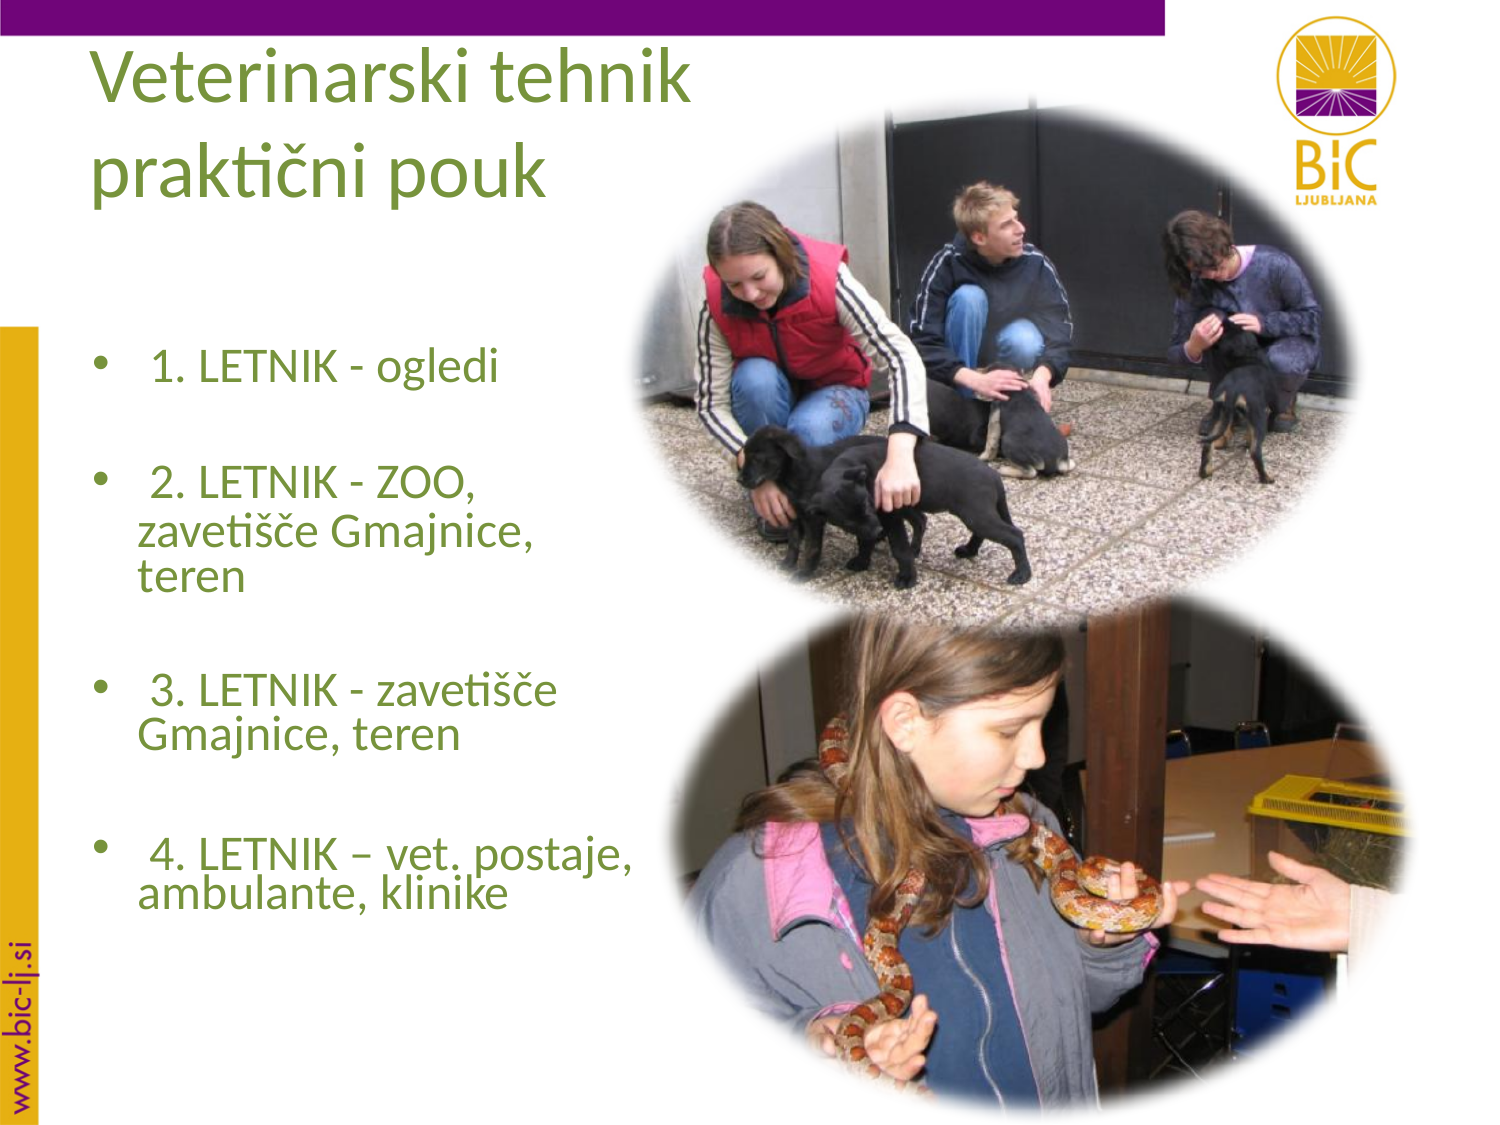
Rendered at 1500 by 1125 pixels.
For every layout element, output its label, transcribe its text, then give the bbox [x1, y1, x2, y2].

picture [0, 0, 1500, 1125]
text_box Veterinarski tehnik praktični pouk [75, 24, 863, 213]
text_box 1. LETNIK - ogledi 2. LETNIK - ZOO, zavetišče Gmajnice, teren 3. LETNIK - zavetišče Gmajnice, teren 4. LETNIK – vet. postaje, ambulante, klinike [78, 267, 650, 943]
